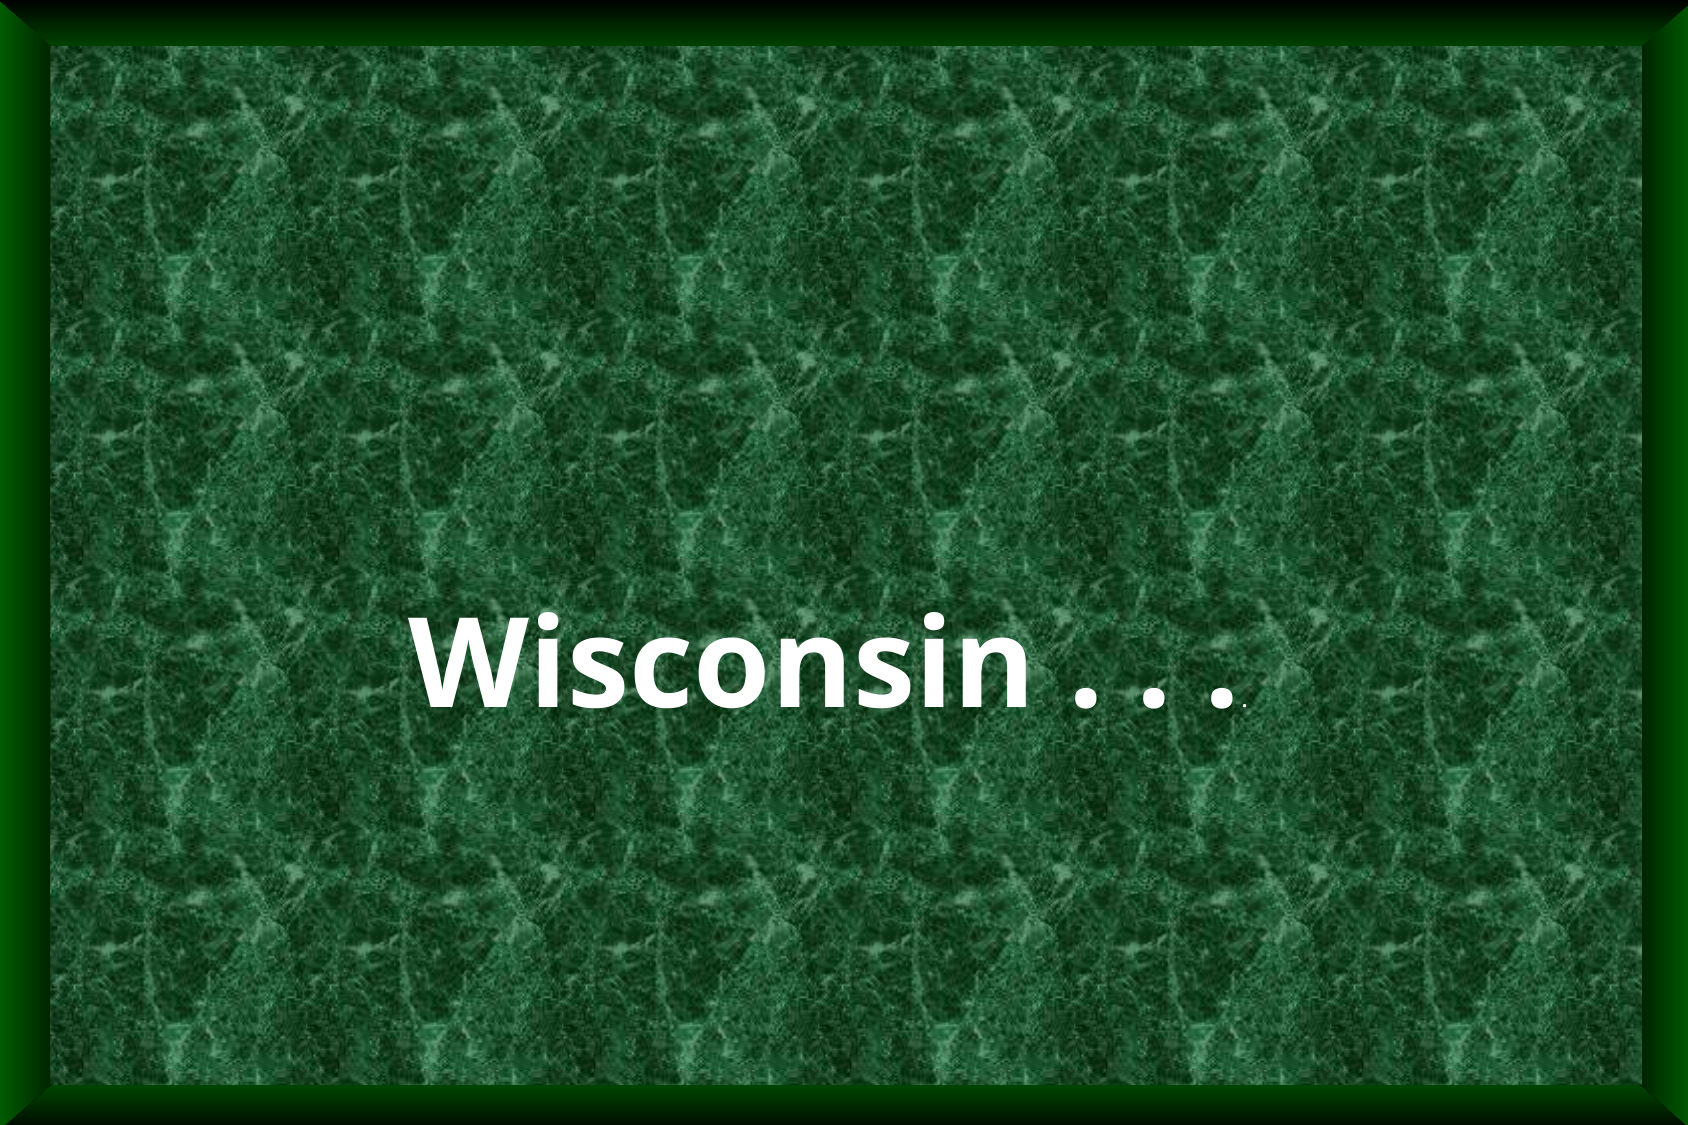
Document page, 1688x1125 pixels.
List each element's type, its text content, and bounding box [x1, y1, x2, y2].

text_box Wisconsin . . .. [393, 574, 1270, 740]
picture [50, 46, 1642, 1085]
